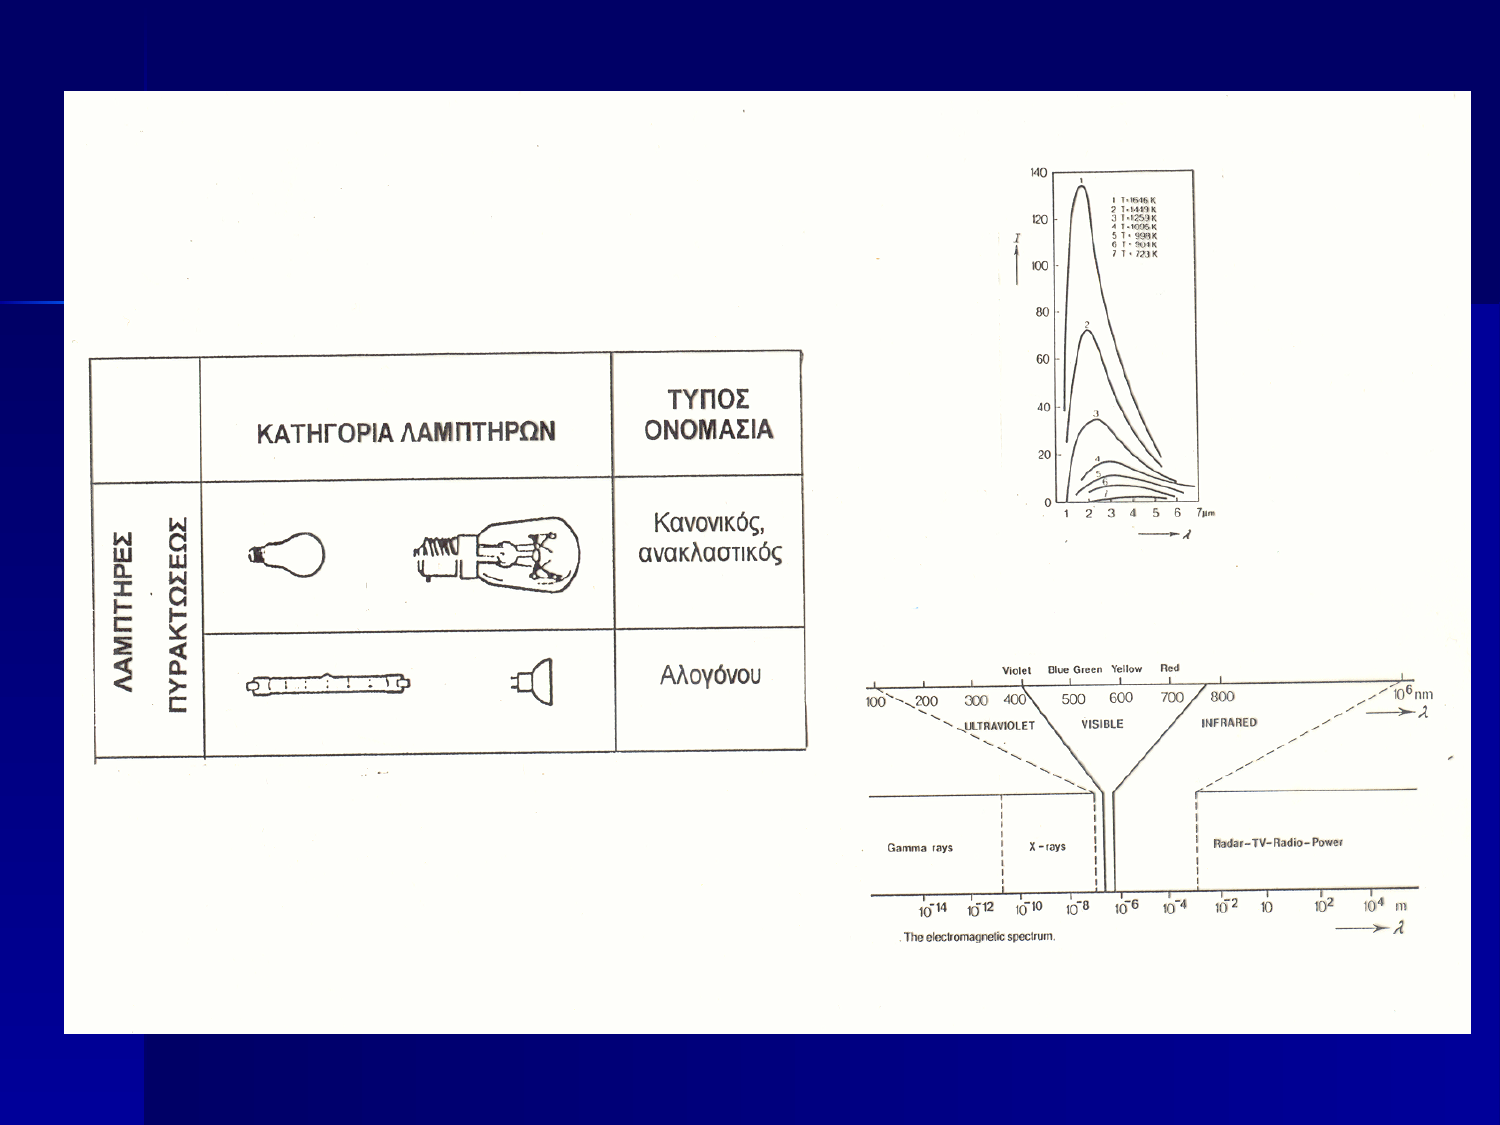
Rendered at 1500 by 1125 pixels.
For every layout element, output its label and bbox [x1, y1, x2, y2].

list [64, 90, 1471, 1035]
